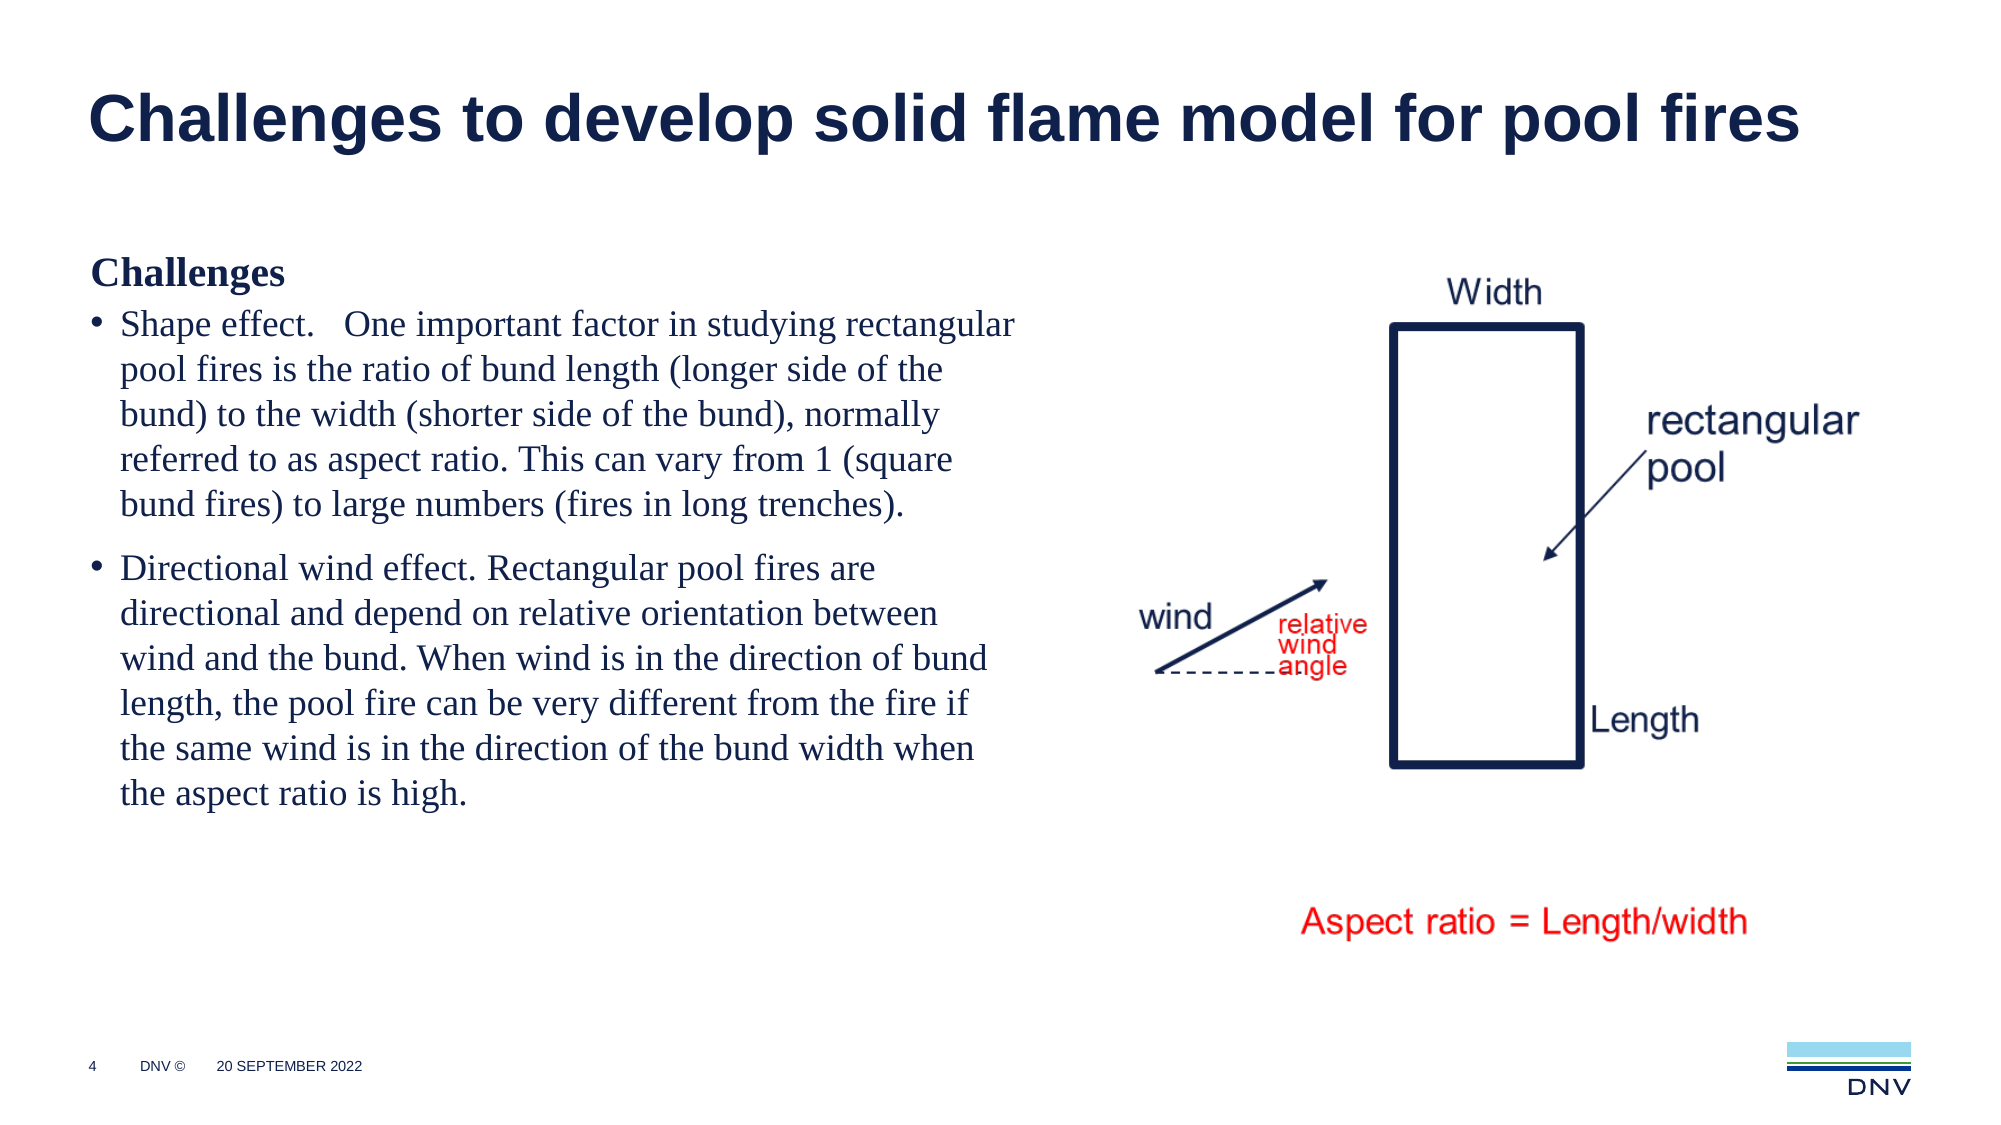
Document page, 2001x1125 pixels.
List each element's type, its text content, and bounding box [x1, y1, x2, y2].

slide_number 4 [88, 1056, 133, 1082]
list Challenges Shape effect. One important factor in studying rectangular pool fires is the ratio of bund length (longer side of the bund) to the width (shorter side of the bund), normally referred to as aspect ratio. This can vary from 1 (square bund fires) to large numbers (fires in long trenches). Directional wind effect. Rectangular pool fires are directional and depend on relative orientation between wind and the bund. When wind is in the direction of bund length, the pool fire can be very different from the fire if the same wind is in the direction of the bund width when the aspect ratio is high. [90, 244, 1024, 953]
picture [1116, 257, 1887, 967]
title Challenges to develop solid flame model for pool fires [88, 88, 1912, 243]
